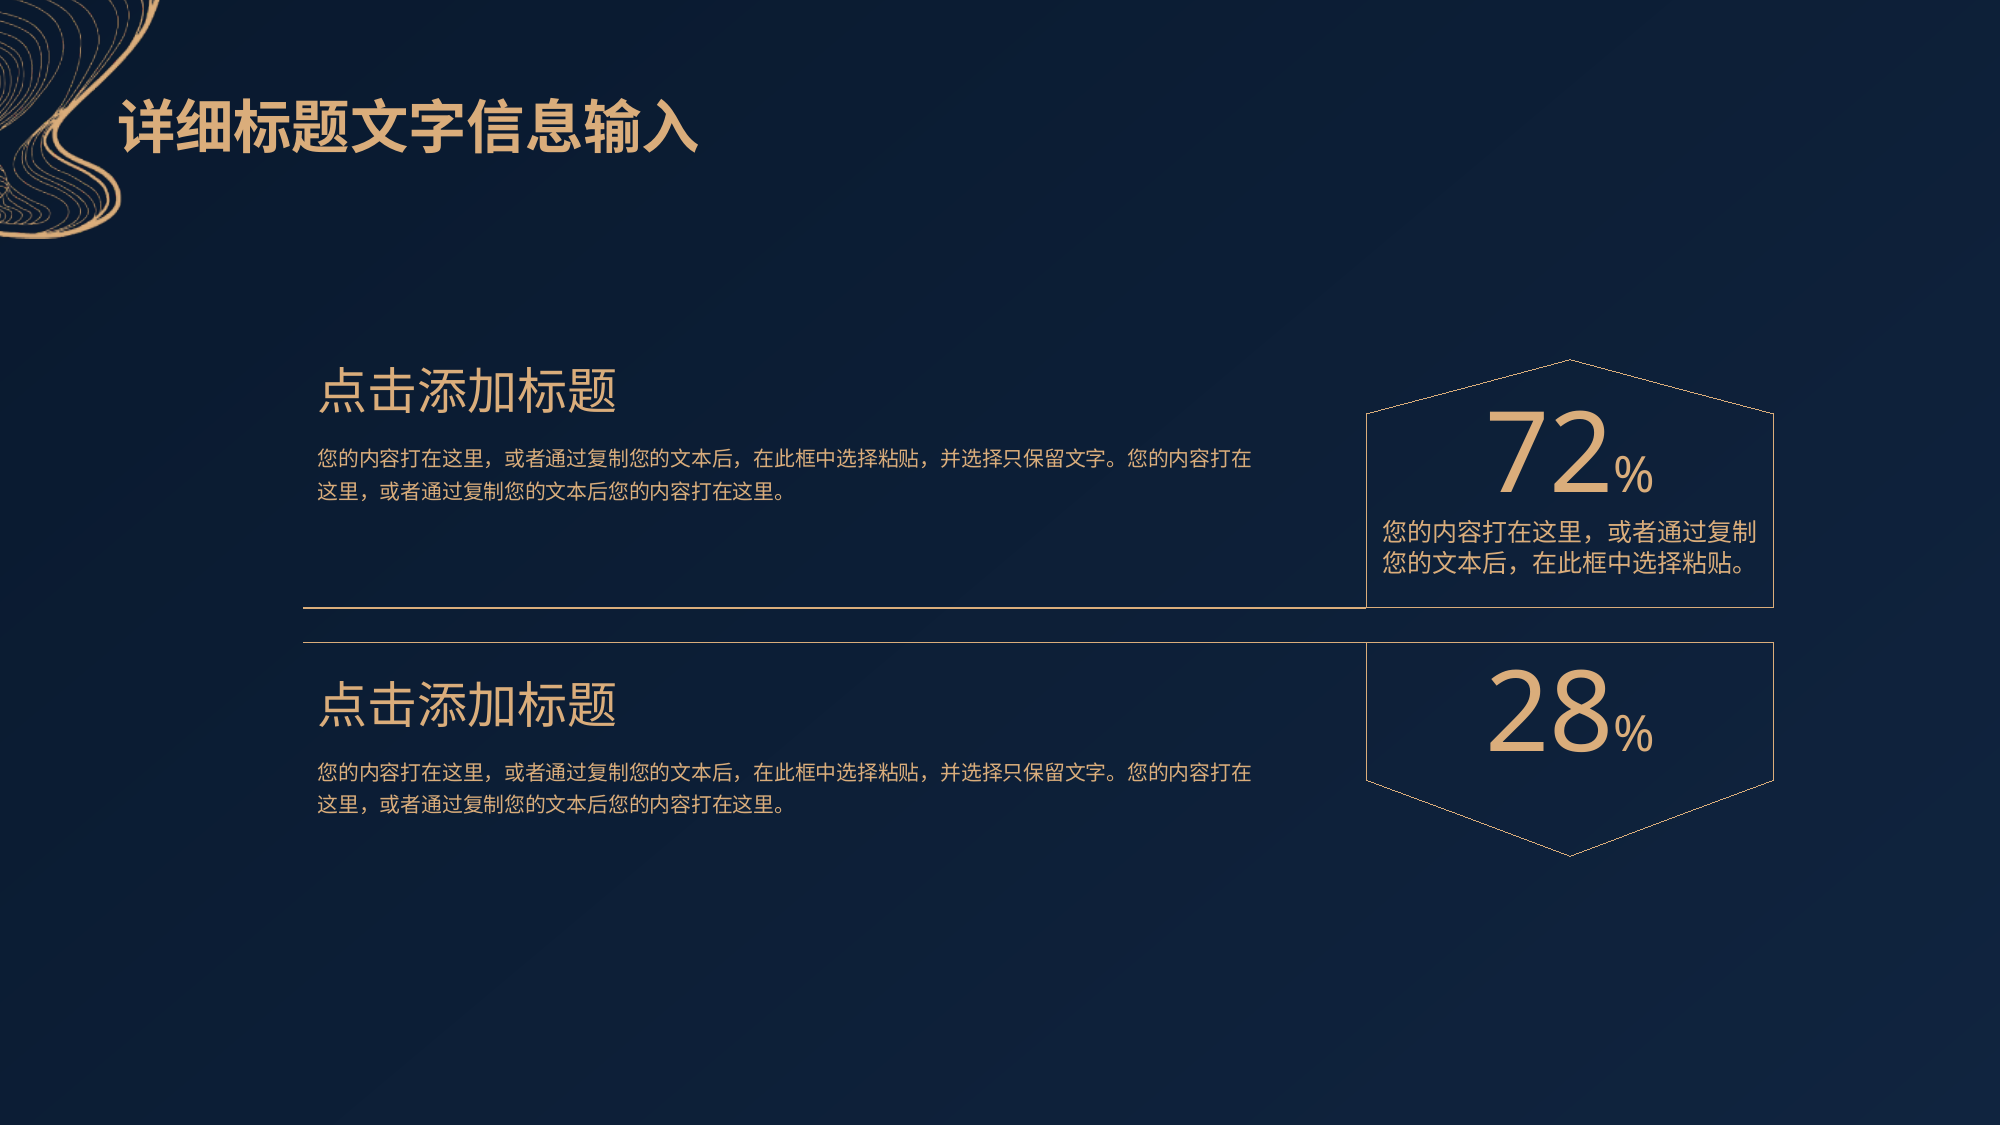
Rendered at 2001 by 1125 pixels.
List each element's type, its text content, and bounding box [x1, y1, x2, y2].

text_box 72% 您的内容打在这里，或者通过复制您的文本后，在此框中选择粘贴。 [1366, 359, 1774, 608]
text_box 详细标题文字信息输入 [102, 82, 788, 168]
text_box 点击添加标题 [302, 677, 761, 741]
picture [0, 0, 163, 239]
text_box 您的内容打在这里，或者通过复制您的文本后，在此框中选择粘贴，并选择只保留文字。您的内容打在这里，或者通过复制您的文本后您的内容打在这里。 [302, 744, 1284, 825]
text_box 28% [1366, 642, 1774, 857]
text_box 点击添加标题 [302, 363, 761, 427]
text_box 您的内容打在这里，或者通过复制您的文本后，在此框中选择粘贴，并选择只保留文字。您的内容打在这里，或者通过复制您的文本后您的内容打在这里。 [302, 431, 1284, 511]
